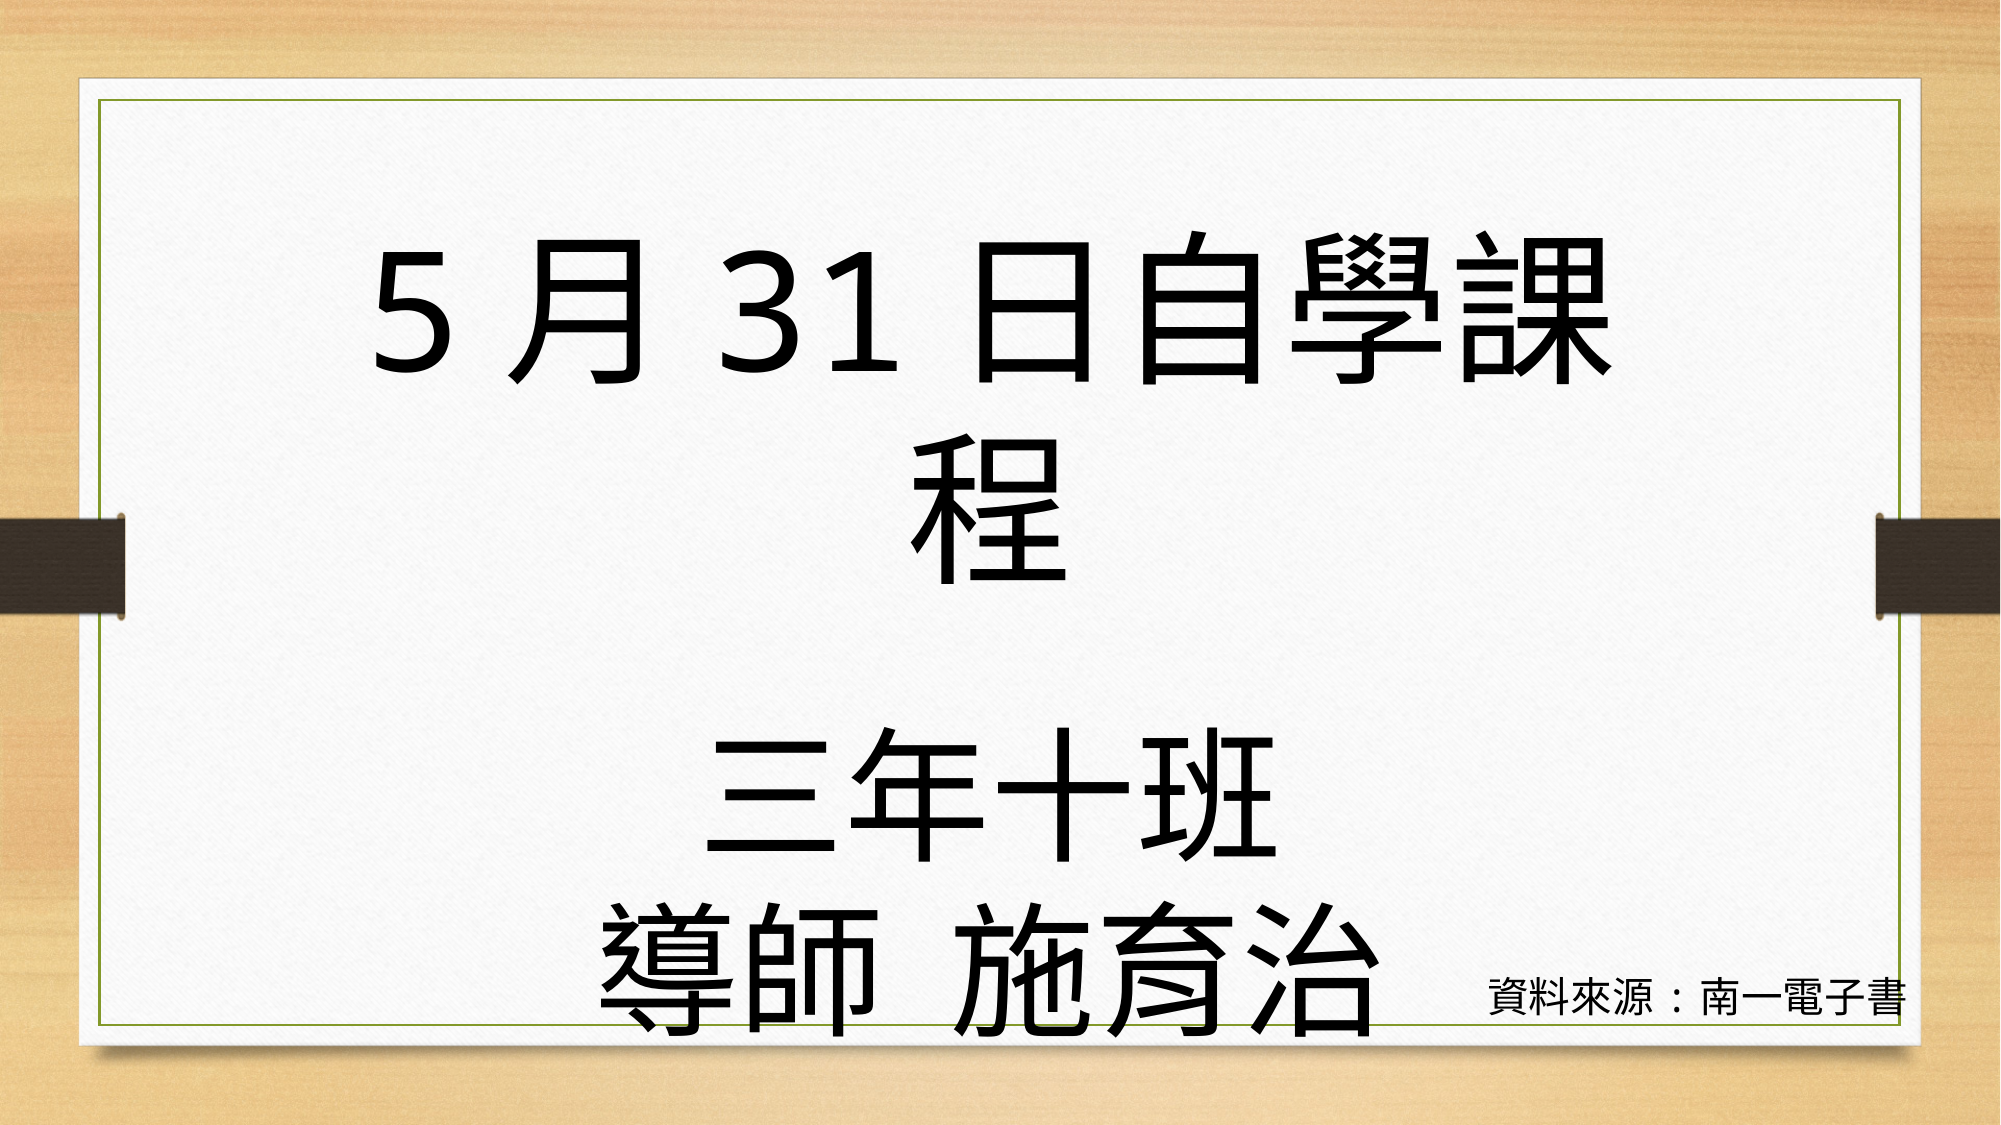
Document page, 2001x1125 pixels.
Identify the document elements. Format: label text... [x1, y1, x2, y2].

picture [0, 0, 2001, 1125]
text_box 資料來源:南一電子書 [1472, 963, 1941, 1028]
text_box 5月31日自學課程 三年十班 導師 施育治 [292, 197, 1689, 1062]
text_box [411, 532, 1609, 700]
